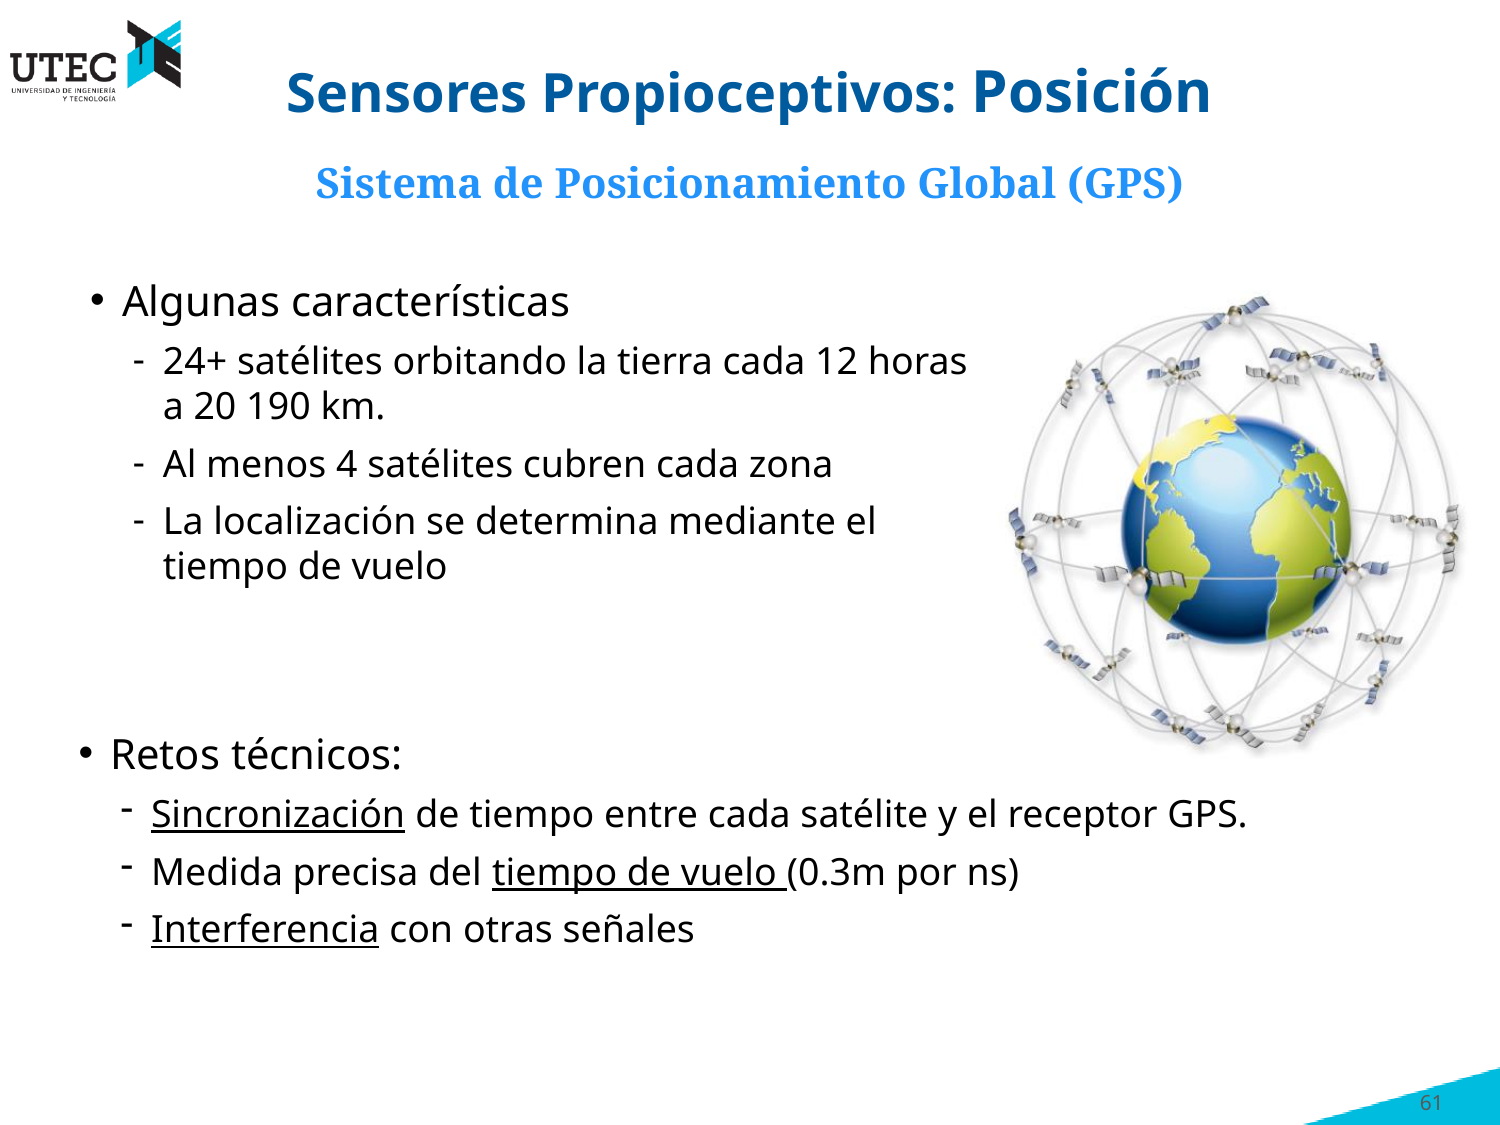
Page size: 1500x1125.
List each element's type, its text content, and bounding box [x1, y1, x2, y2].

title Sensores Propioceptivos: Posición [75, 31, 1425, 147]
list Algunas características 24+ satélites orbitando la tierra cada 12 horas a 20 190 km. Al menos 4 satélites cubren cada zona La localización se determina mediante el tiempo de vuelo [75, 267, 1008, 624]
picture [1286, 1066, 1500, 1125]
picture [997, 290, 1471, 764]
picture [7, 19, 183, 102]
text_box Sistema de Posicionamiento Global (GPS) [275, 149, 1224, 232]
text_box Retos técnicos: Sincronización de tiempo entre cada satélite y el receptor GPS. Medida precisa del tiempo de vuelo (0.3m por ns) Interferencia con otras señales [63, 720, 1445, 1020]
